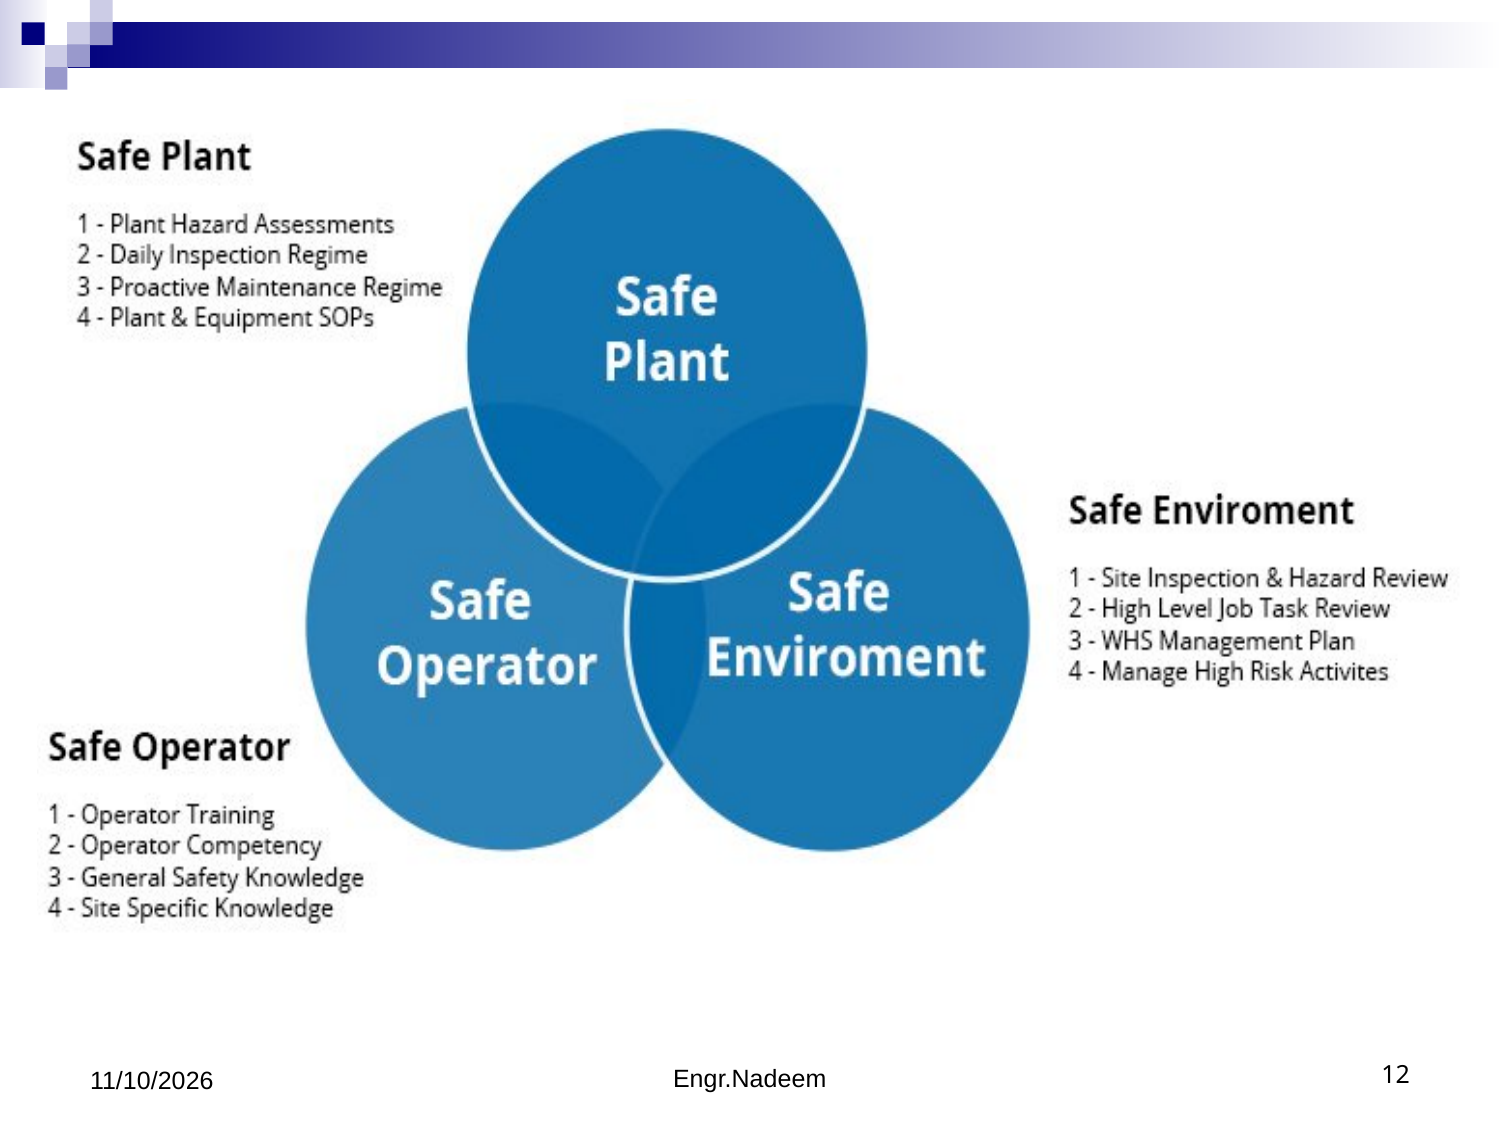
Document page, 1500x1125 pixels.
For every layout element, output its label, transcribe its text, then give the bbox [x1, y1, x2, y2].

footer Engr.Nadeem [512, 1024, 988, 1101]
slide_number 12 [1074, 1024, 1426, 1101]
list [37, 99, 1477, 951]
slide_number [74, 1024, 426, 1103]
